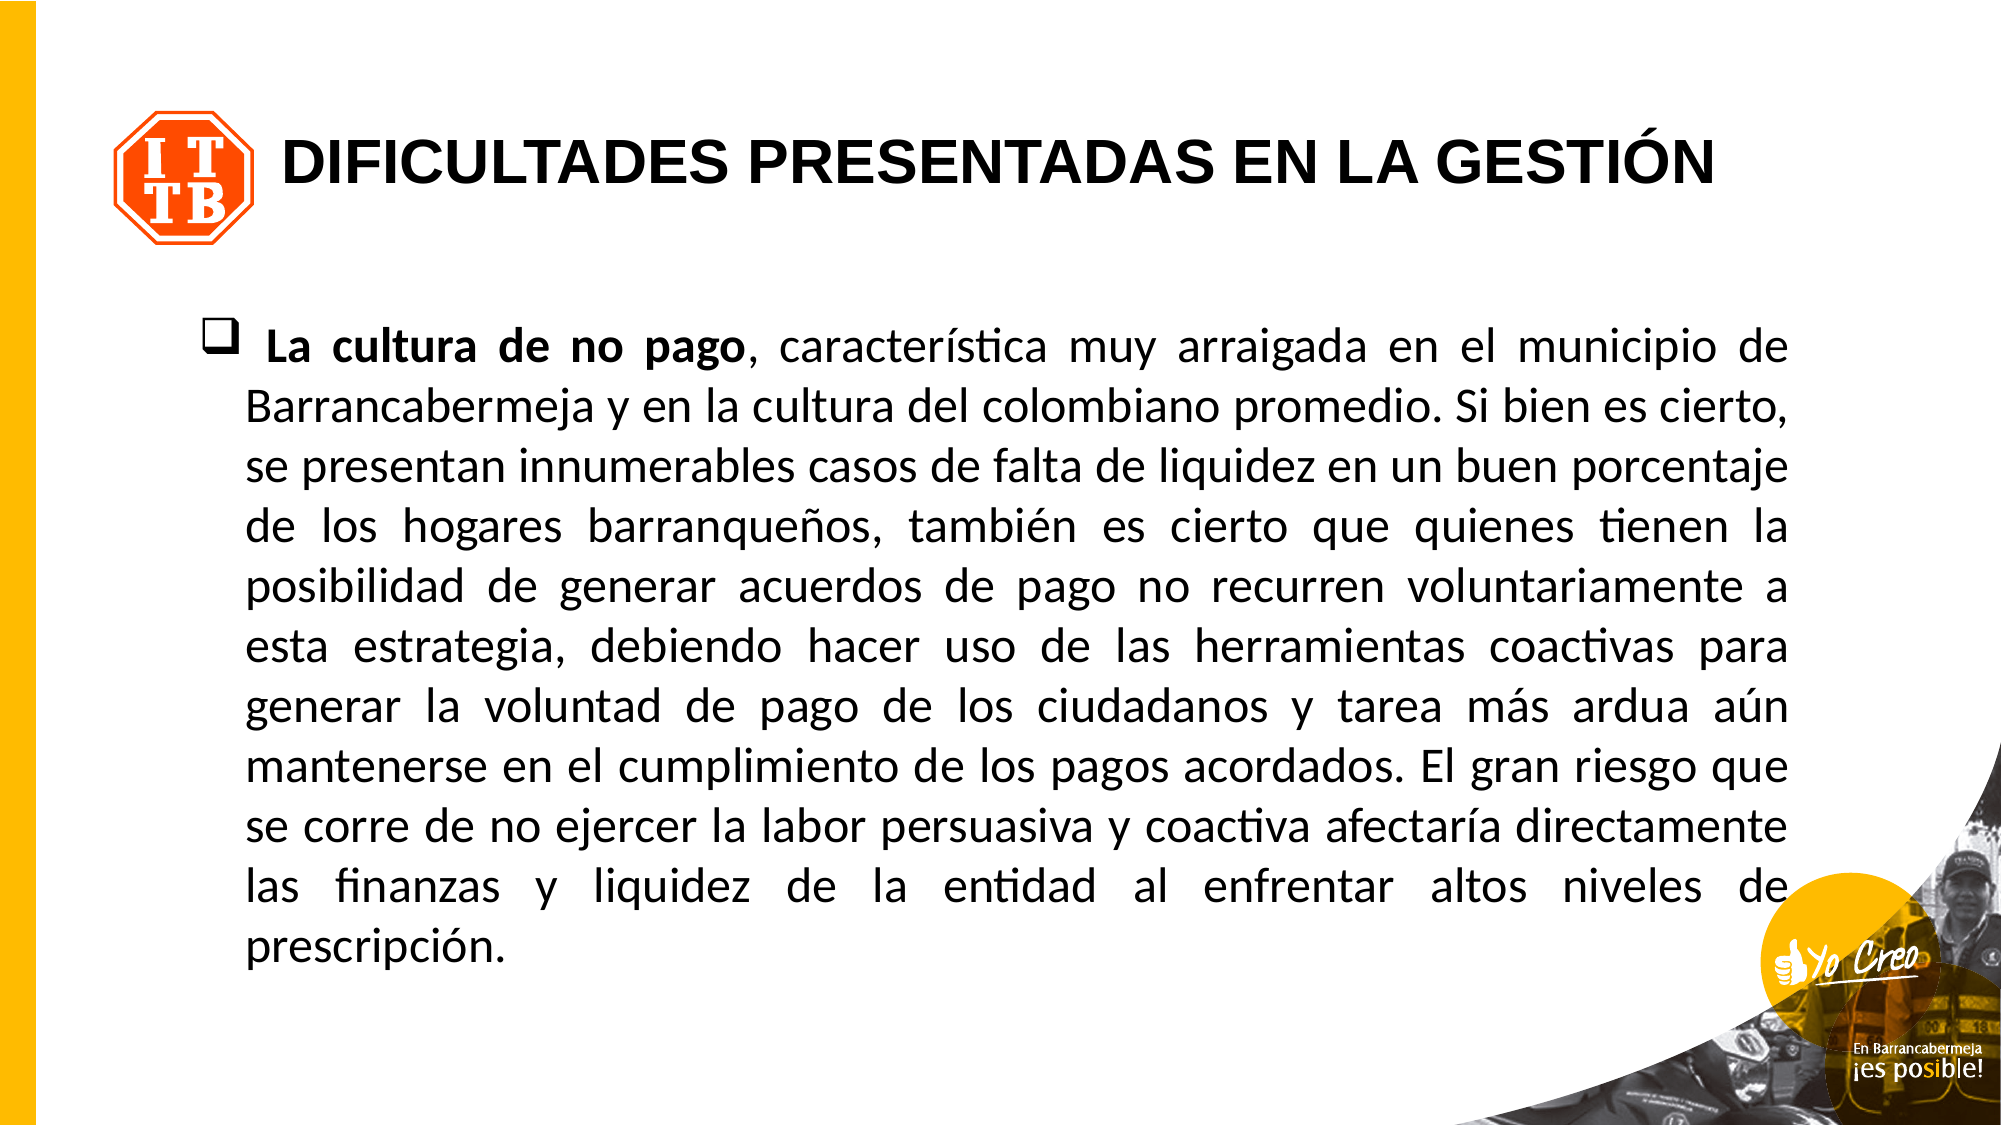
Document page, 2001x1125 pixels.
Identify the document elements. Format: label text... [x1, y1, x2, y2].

title DIFICULTADES PRESENTADAS EN LA GESTIÓN [137, 54, 1863, 273]
text_box La cultura de no pago, característica muy arraigada en el municipio de Barrancabermeja y en la cultura del colombiano promedio. Si bien es cierto, se presentan innumerables casos de falta de liquidez en un buen porcentaje de los hogares barranqueños, también es cierto que quienes tienen la posibilidad de generar acuerdos de pago no recurren voluntariamente a esta estrategia, debiendo hacer uso de las herramientas coactivas para generar la voluntad de pago de los ciudadanos y tarea más ardua aún mantenerse en el cumplimiento de los pagos acordados. El gran riesgo que se corre de no ejercer la labor persuasiva y coactiva afectaría directamente las finanzas y liquidez de la entidad al enfrentar altos niveles de prescripción. [183, 305, 1806, 1040]
picture [113, 110, 254, 245]
picture [0, 0, 37, 1125]
picture [1297, 736, 2000, 1125]
